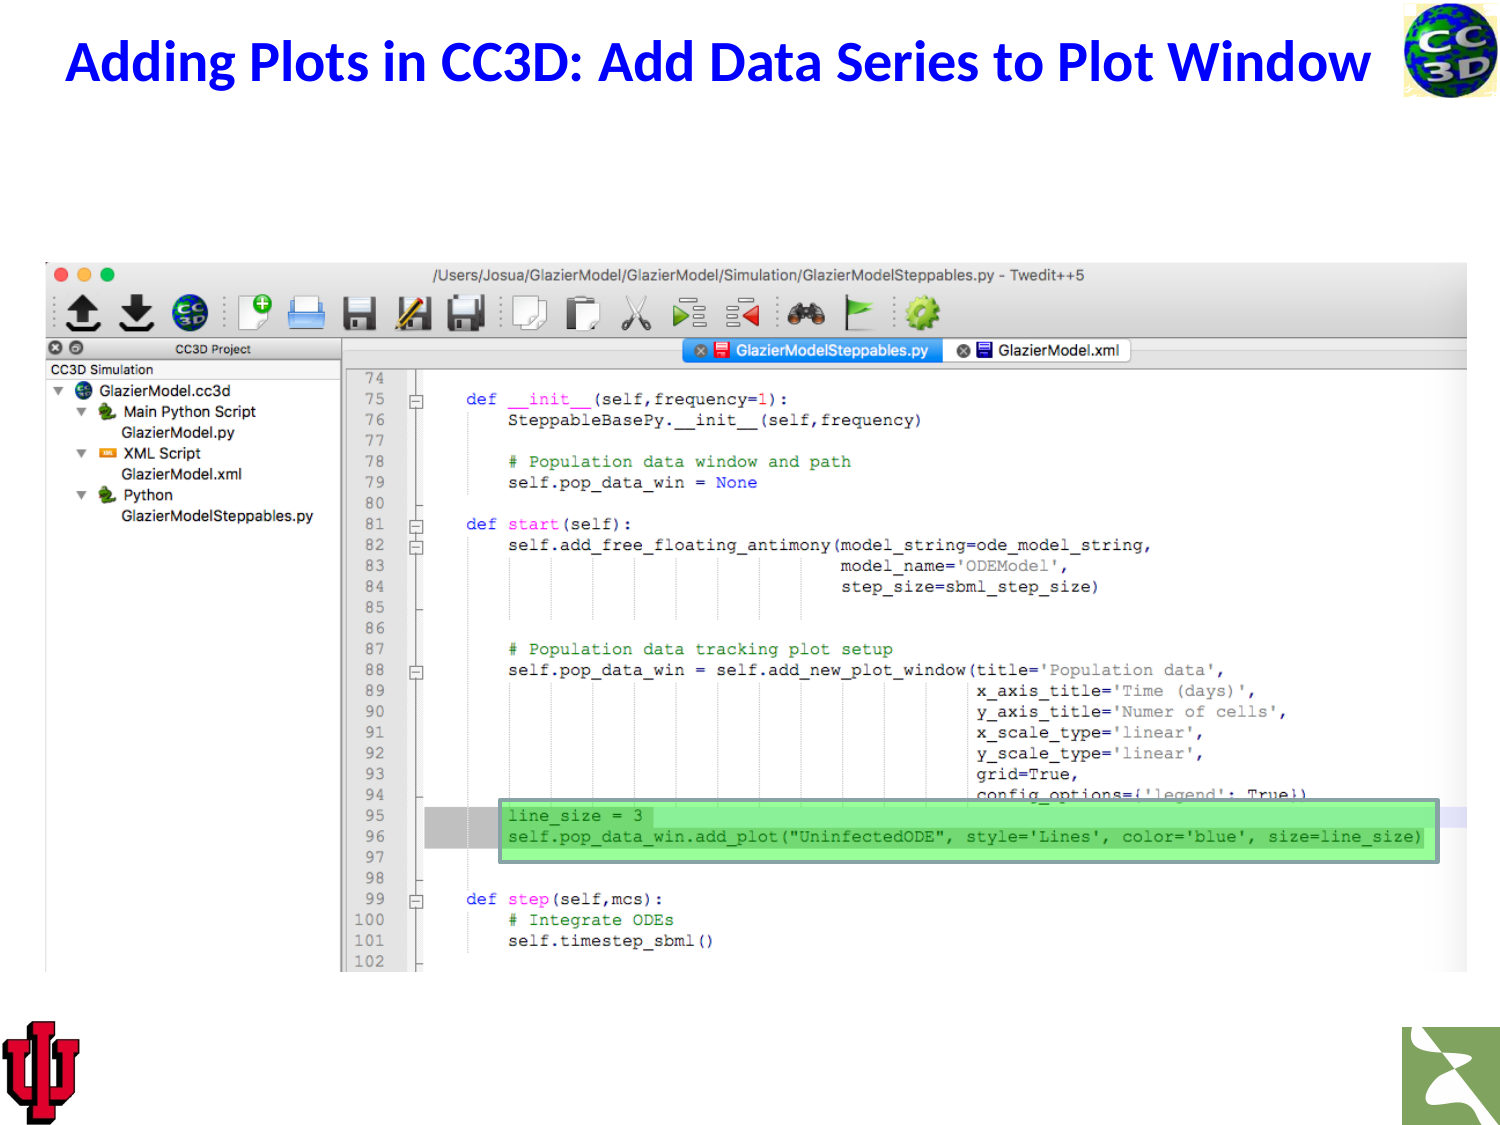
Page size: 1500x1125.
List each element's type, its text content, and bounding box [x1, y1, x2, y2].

picture [1402, 1027, 1500, 1125]
picture [1402, 0, 1500, 102]
title Adding Plots in CC3D: Add Data Series to Plot Window [0, 0, 1438, 117]
picture [45, 262, 1468, 973]
picture [0, 1020, 80, 1125]
